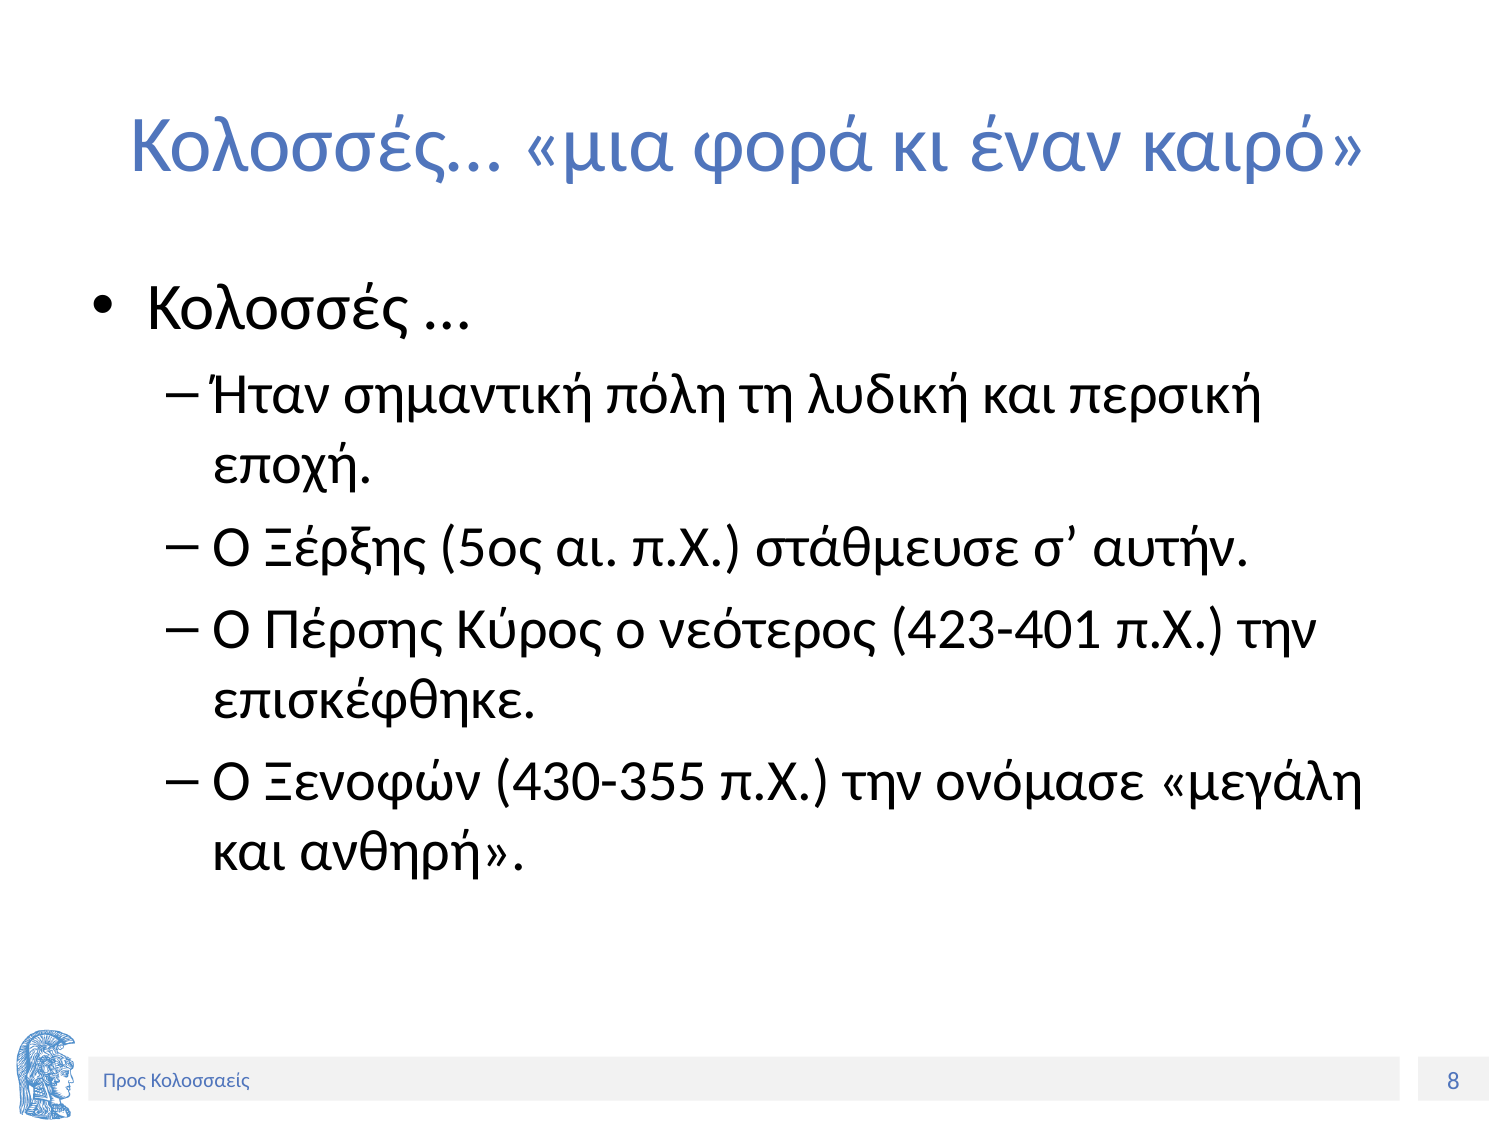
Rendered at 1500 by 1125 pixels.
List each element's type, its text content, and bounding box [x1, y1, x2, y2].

list Κολοσσές … Ήταν σημαντική πόλη τη λυδική και περσική εποχή. Ο Ξέρξης (5ος αι. π.Χ.) στάθμευσε σ’ αυτήν. Ο Πέρσης Κύρος ο νεότερος (423-401 π.Χ.) την επισκέφθηκε. Ο Ξενοφών (430-355 π.Χ.) την ονόμασε «μεγάλη και ανθηρή». [76, 255, 1427, 998]
picture [9, 1026, 81, 1120]
title Κολοσσές… «μια φορά κι έναν καιρό» [75, 45, 1425, 233]
